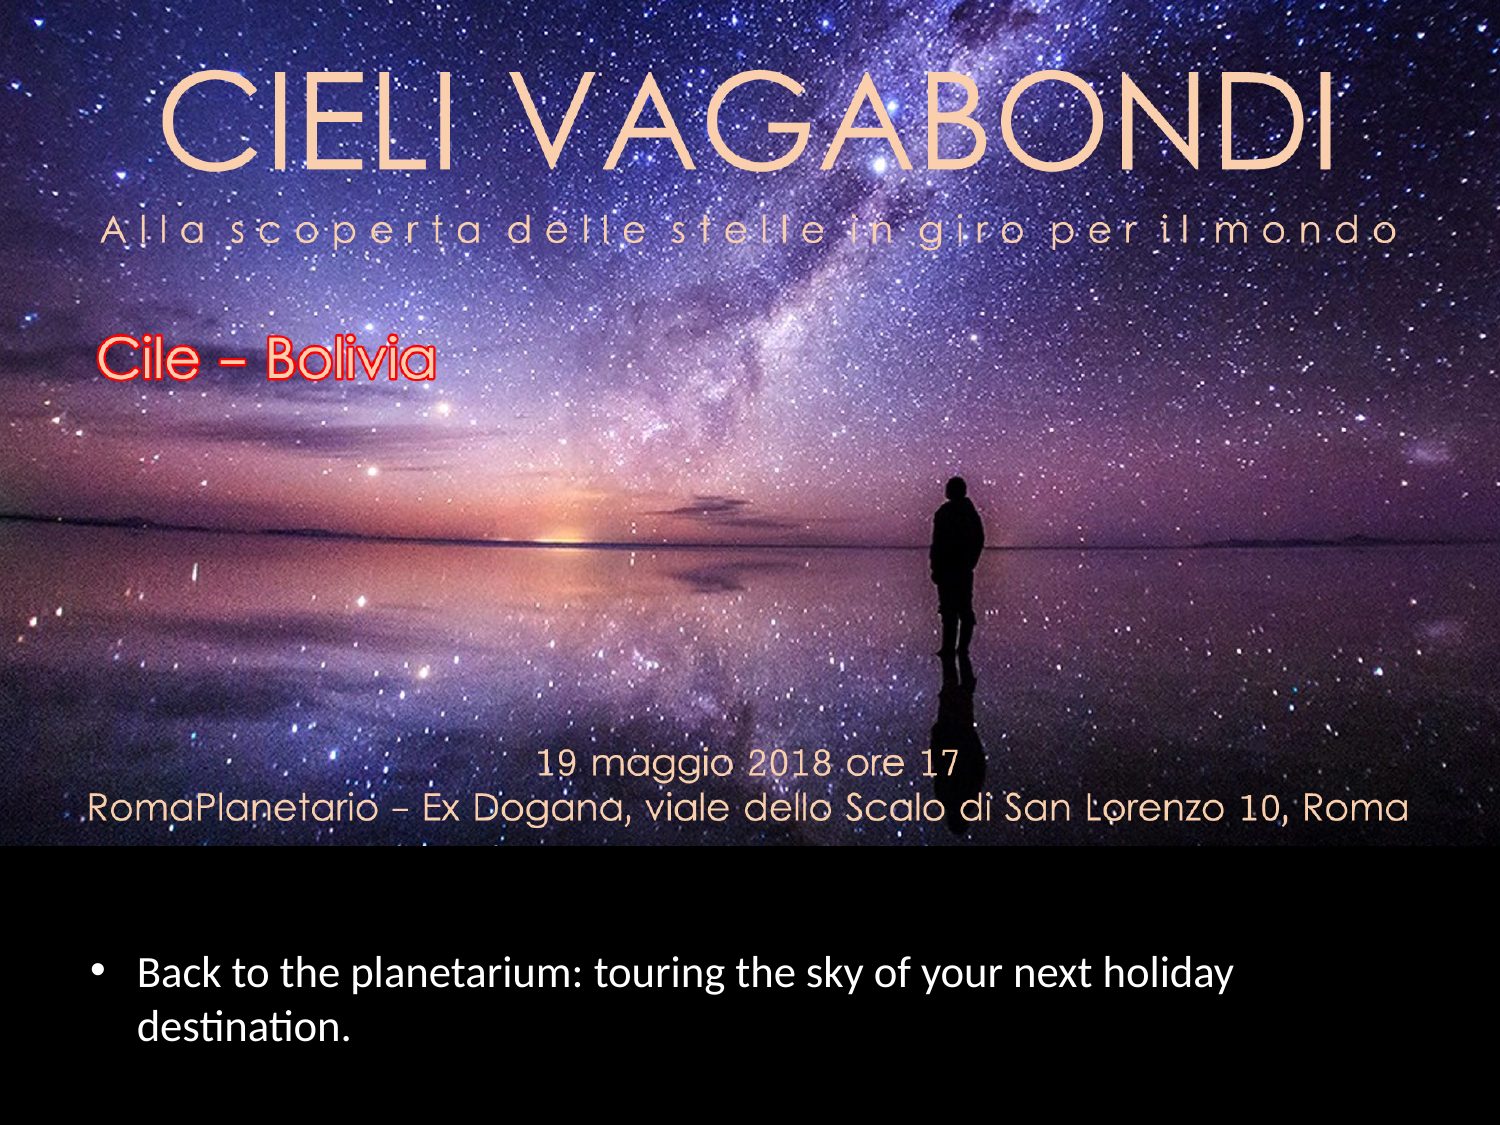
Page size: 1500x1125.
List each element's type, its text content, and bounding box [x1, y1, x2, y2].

list Back to the planetarium: touring the sky of your next holiday destination. [75, 935, 1425, 1059]
picture [0, 0, 1500, 846]
